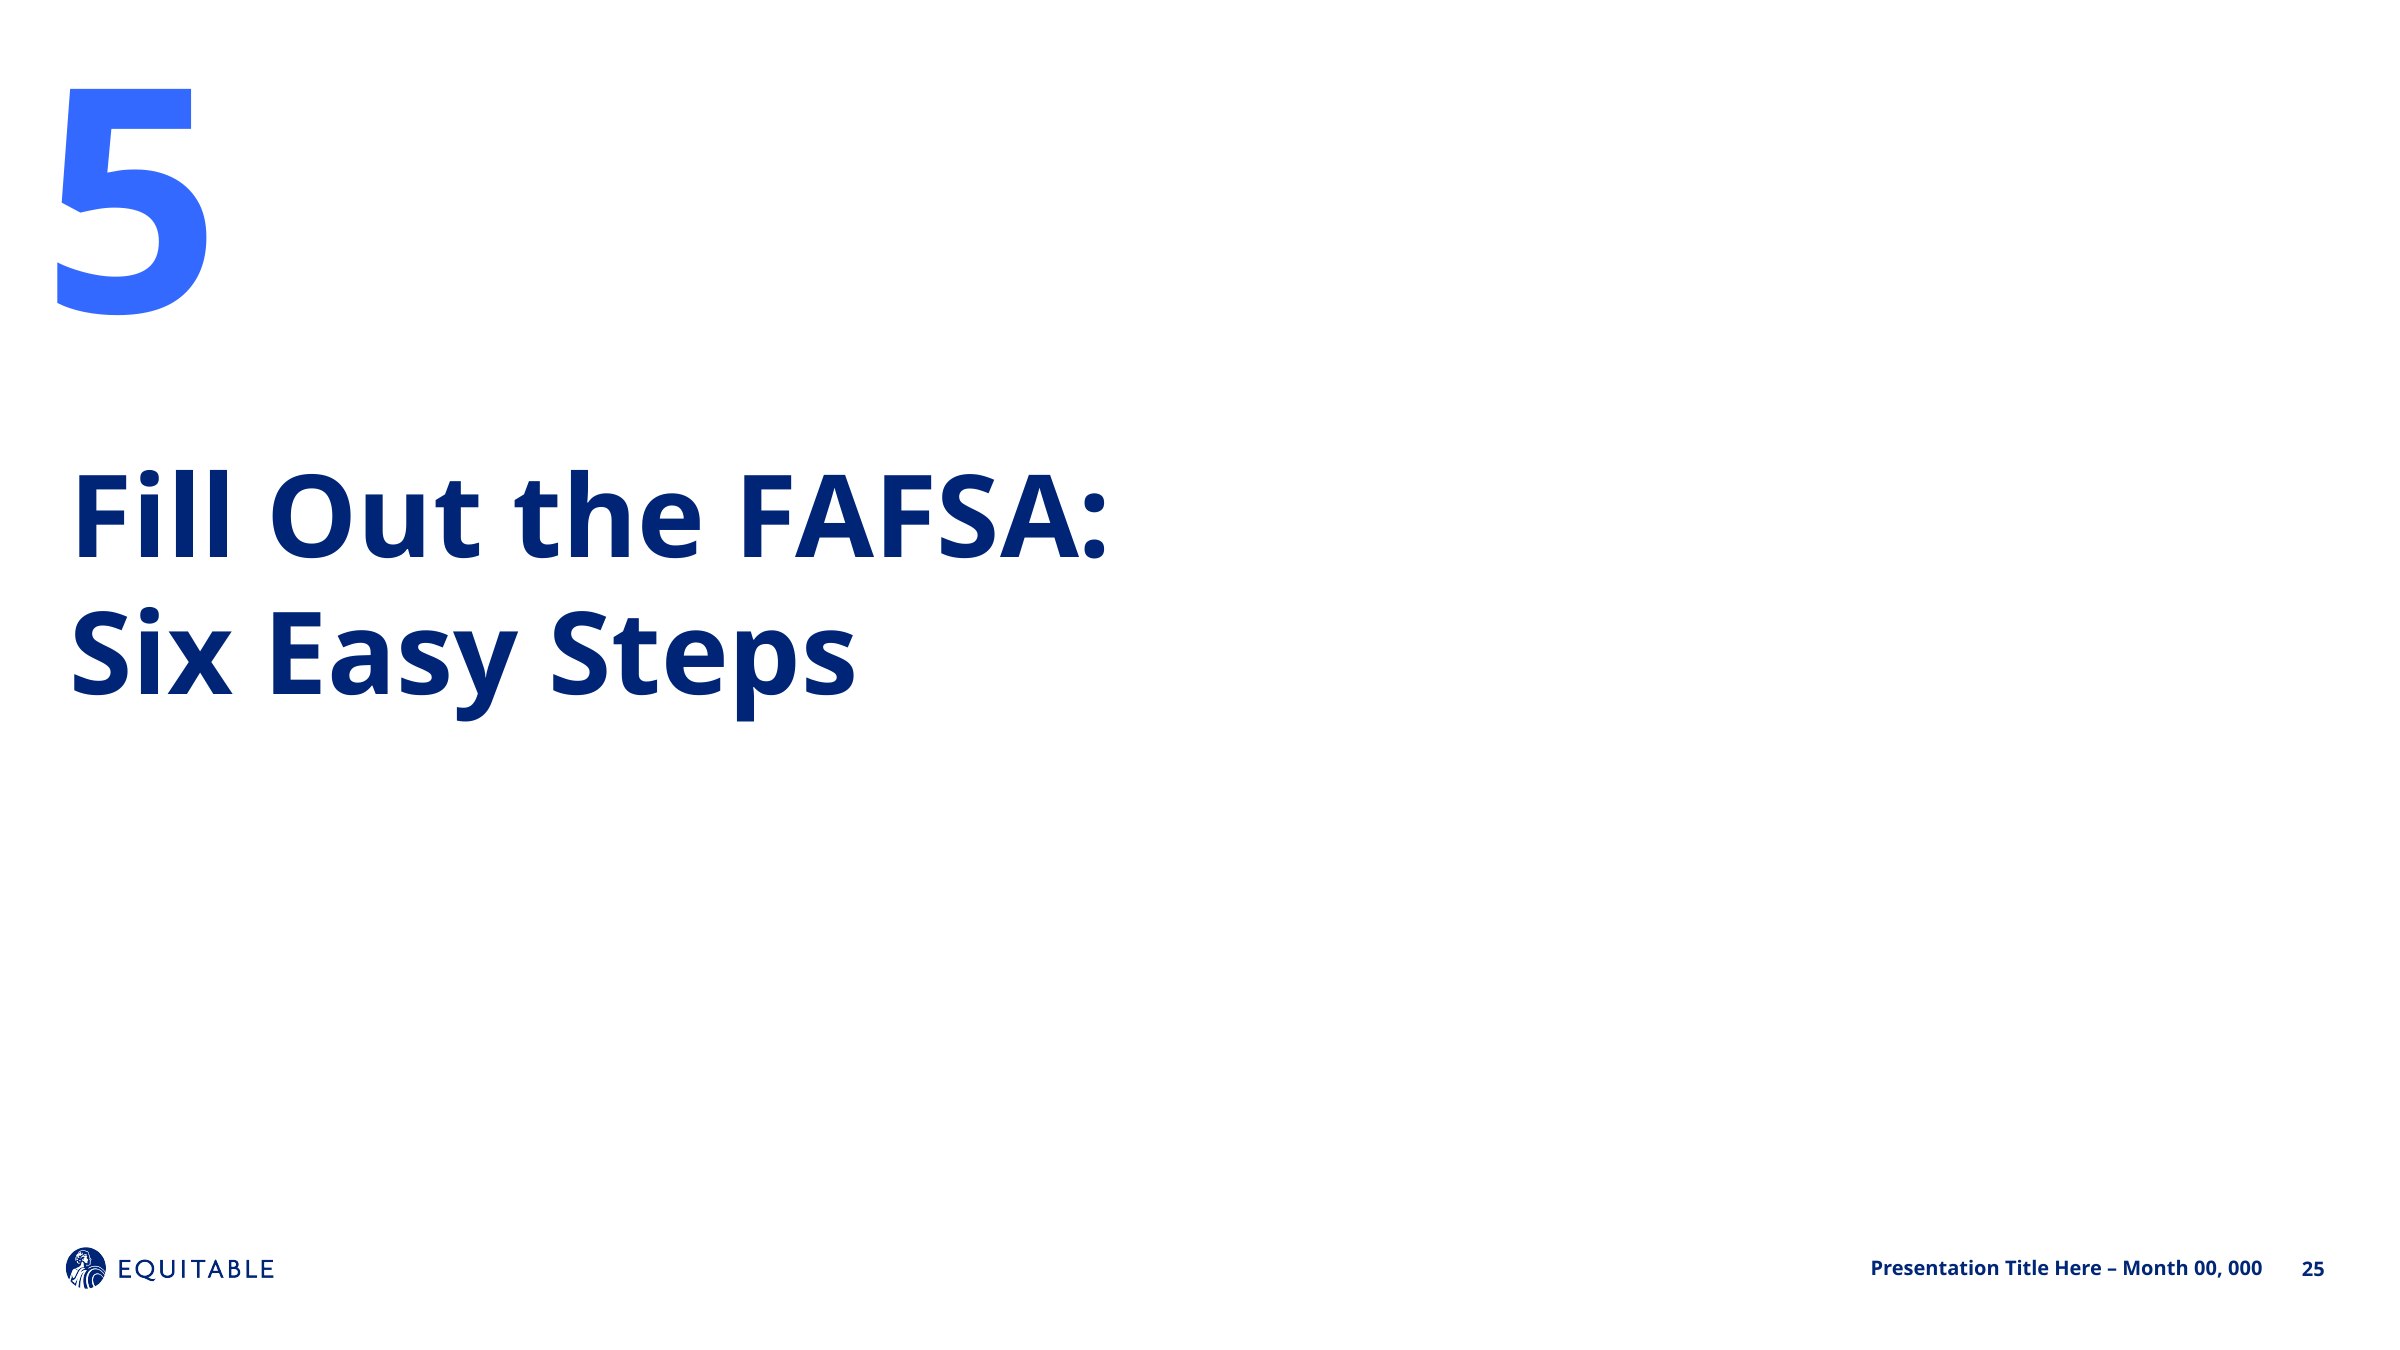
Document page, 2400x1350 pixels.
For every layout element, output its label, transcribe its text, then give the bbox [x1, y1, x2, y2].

slide_number 25 [2278, 1248, 2340, 1278]
picture [60, 1241, 279, 1294]
footer Presentation Title Here – Month 00, 000 [1467, 1249, 2278, 1286]
title 5 [27, 12, 429, 388]
subtitle Fill Out the FAFSA: Six Easy Steps [54, 435, 1178, 875]
